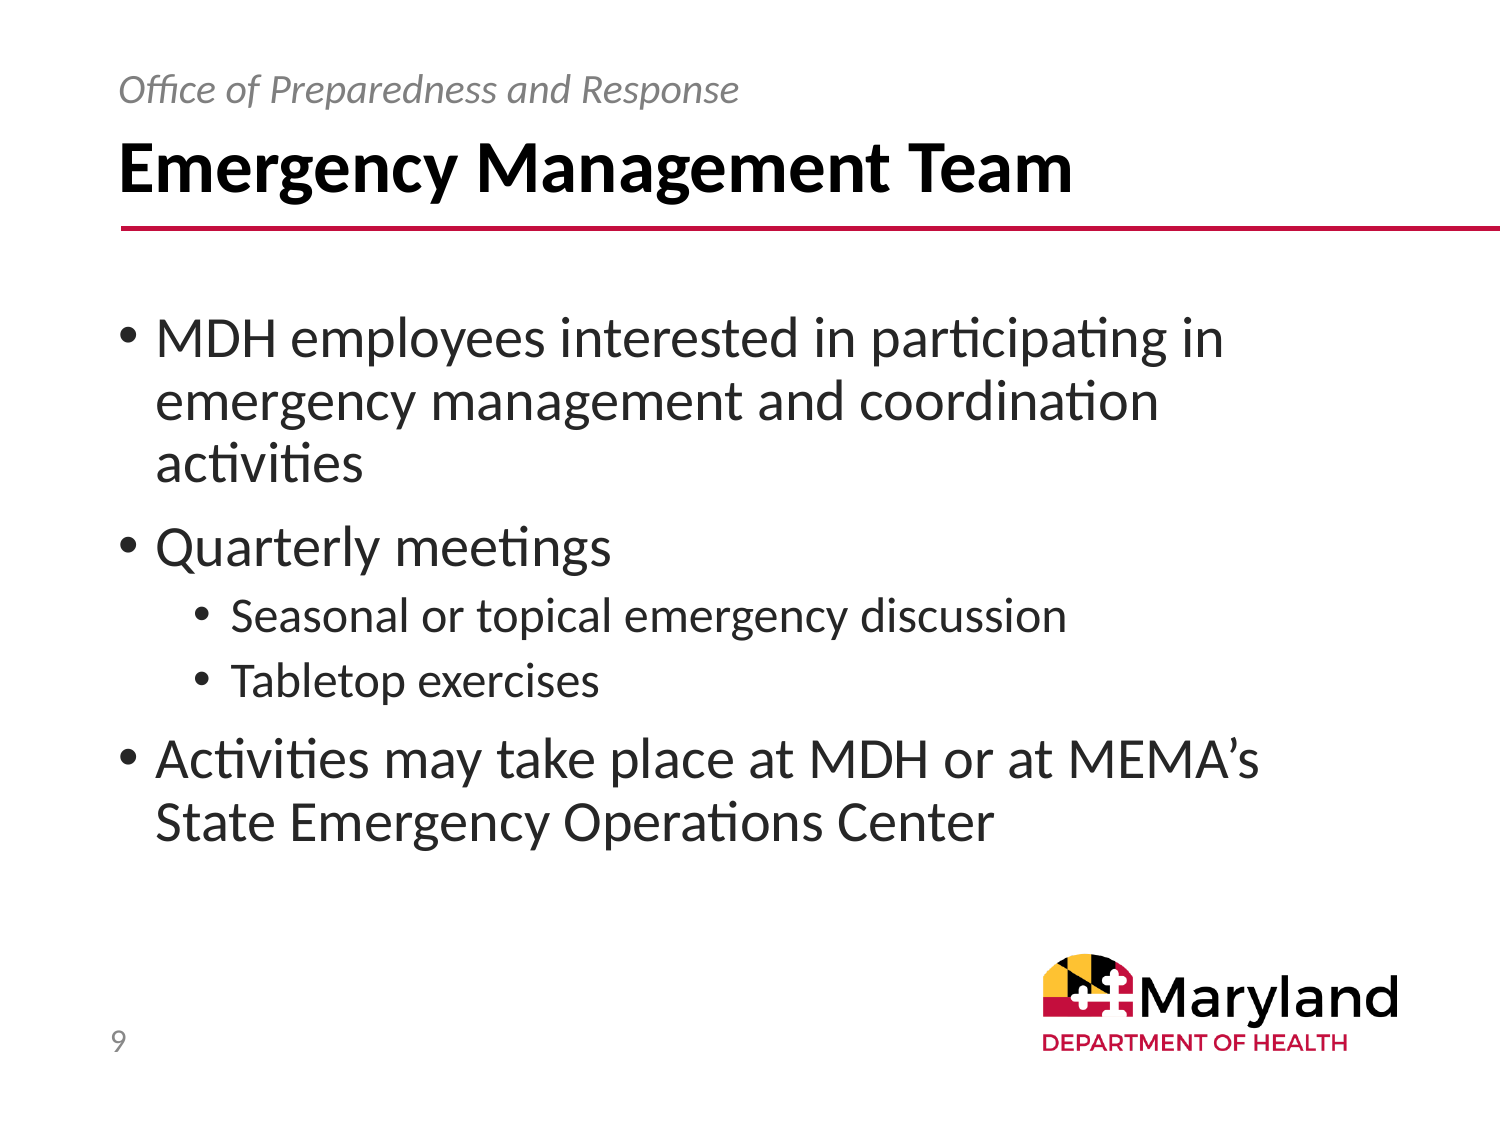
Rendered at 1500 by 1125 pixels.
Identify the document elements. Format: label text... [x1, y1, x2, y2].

picture [1034, 1014, 1397, 1051]
slide_number 9 [94, 1009, 177, 1070]
list Office of Preparedness and Response [103, 59, 1397, 134]
list MDH employees interested in participating in emergency management and coordination activities Quarterly meetings Seasonal or topical emergency discussion Tabletop exercises Activities may take place at MDH or at MEMA’s State Emergency Operations Center [103, 299, 1397, 1014]
title Emergency Management Team [103, 134, 1397, 278]
